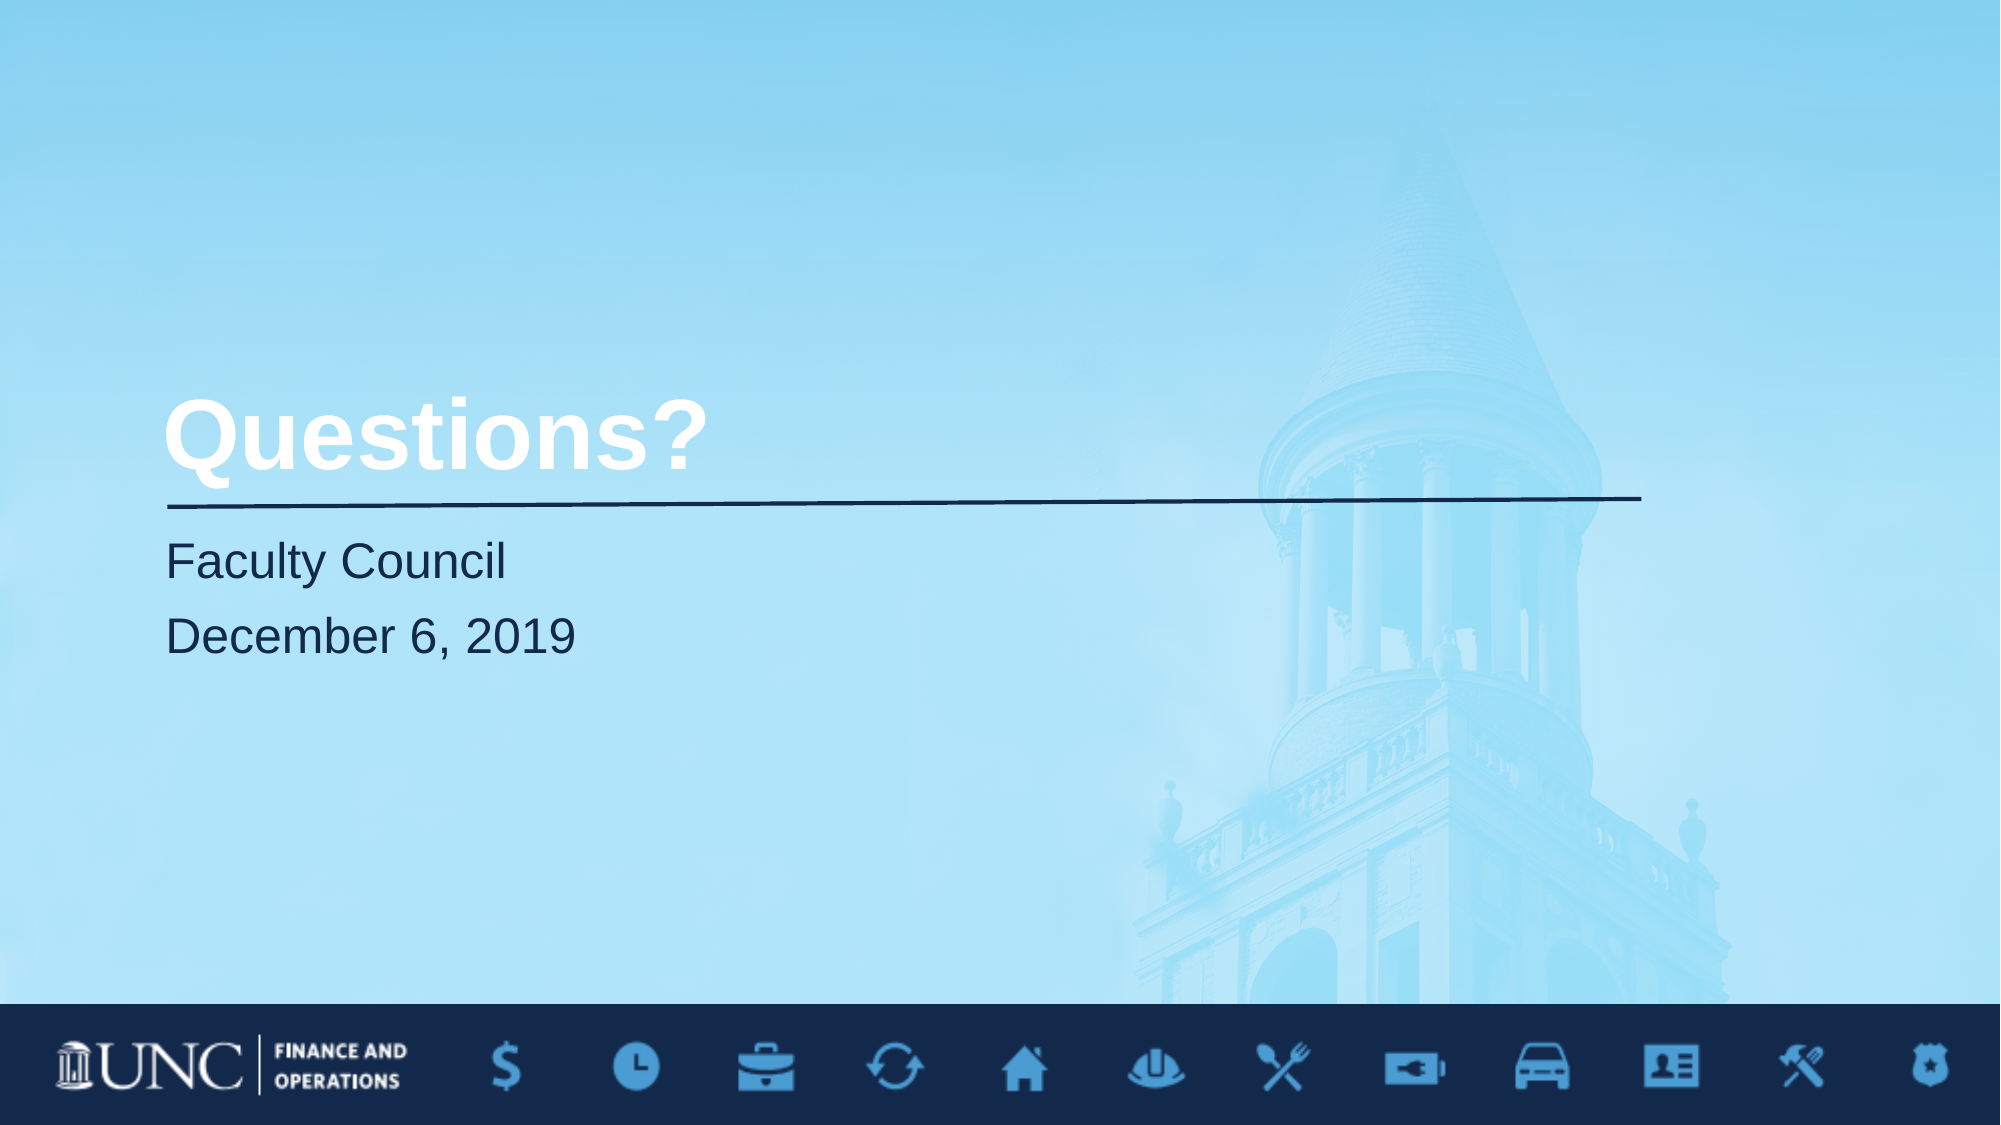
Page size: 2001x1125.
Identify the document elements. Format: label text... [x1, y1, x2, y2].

picture [0, 0, 2000, 1004]
subtitle Faculty Council December 6, 2019 [150, 527, 1651, 800]
title Questions? [147, 107, 1648, 499]
